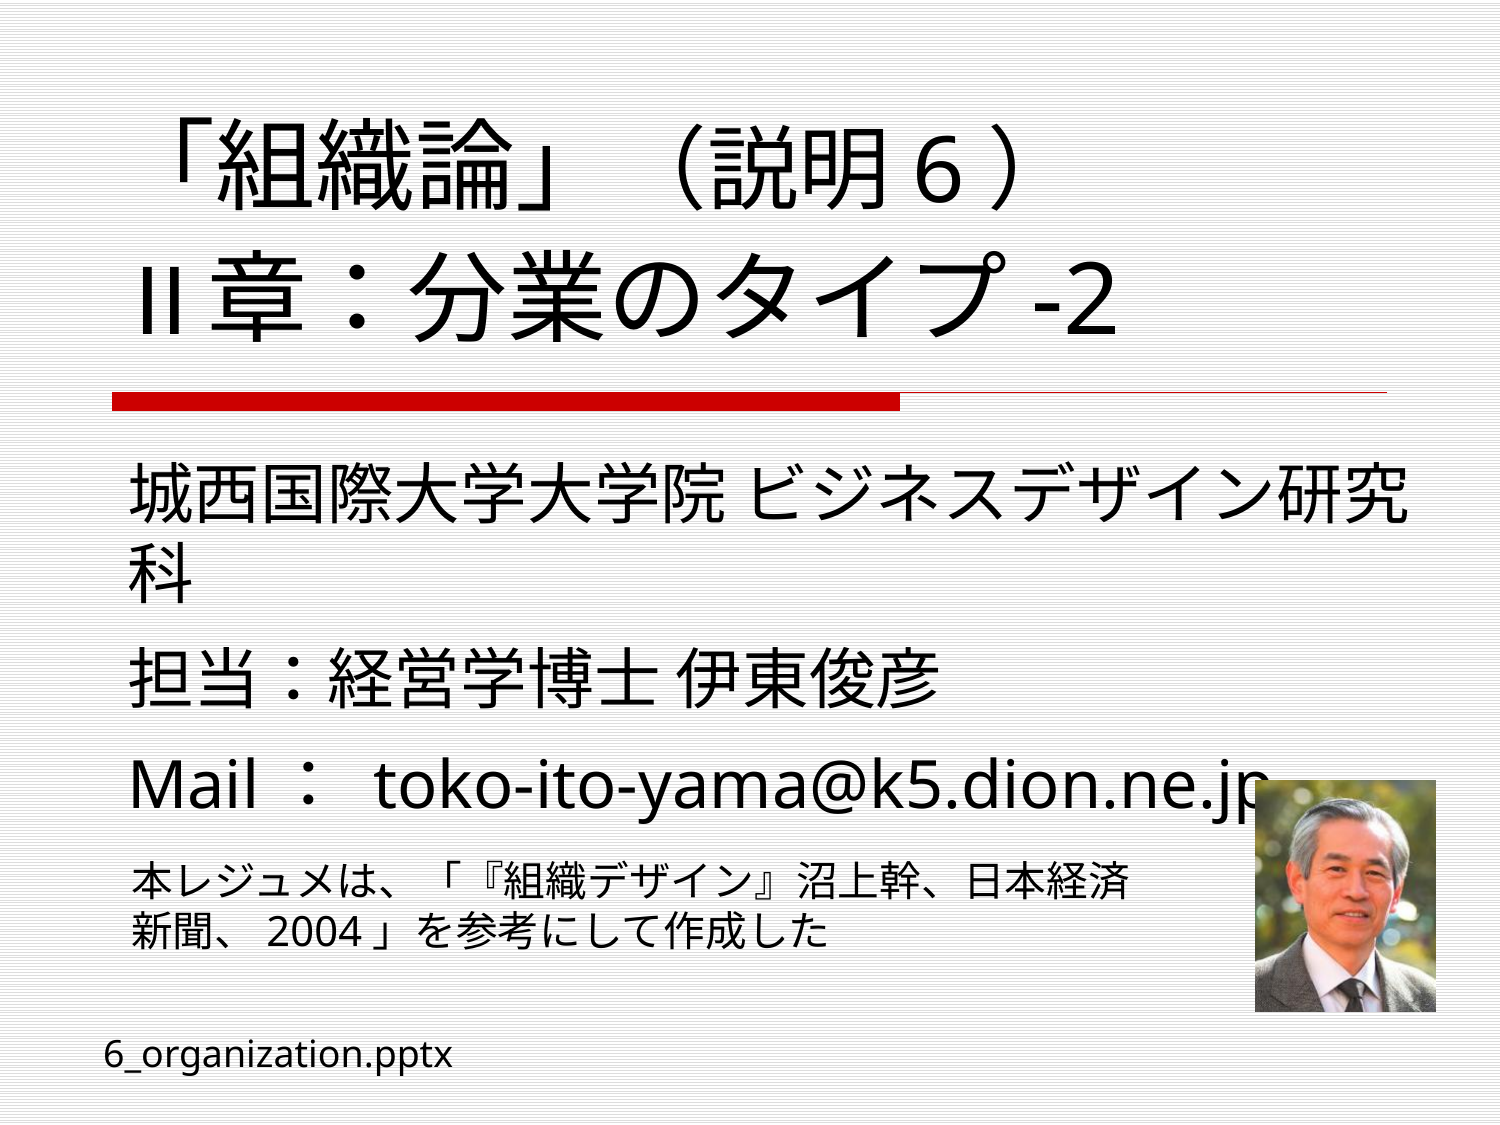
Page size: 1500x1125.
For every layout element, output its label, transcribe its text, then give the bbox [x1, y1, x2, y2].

text_box 6_organization.pptx [88, 1023, 928, 1083]
subtitle 城西国際大学大学院 ビジネスデザイン研究科 担当：経営学博士 伊東俊彦 Mail： toko-ito-yama@k5.dion.ne.jp [111, 444, 1477, 1012]
picture [1255, 779, 1436, 1012]
text_box 本レジュメは、「『組織デザイン』沼上幹、日本経済新聞、2004」を参考にして作成した [116, 847, 1162, 963]
title 「組織論」（説明6） Ⅱ章：分業のタイプ-2 [100, 42, 1436, 362]
